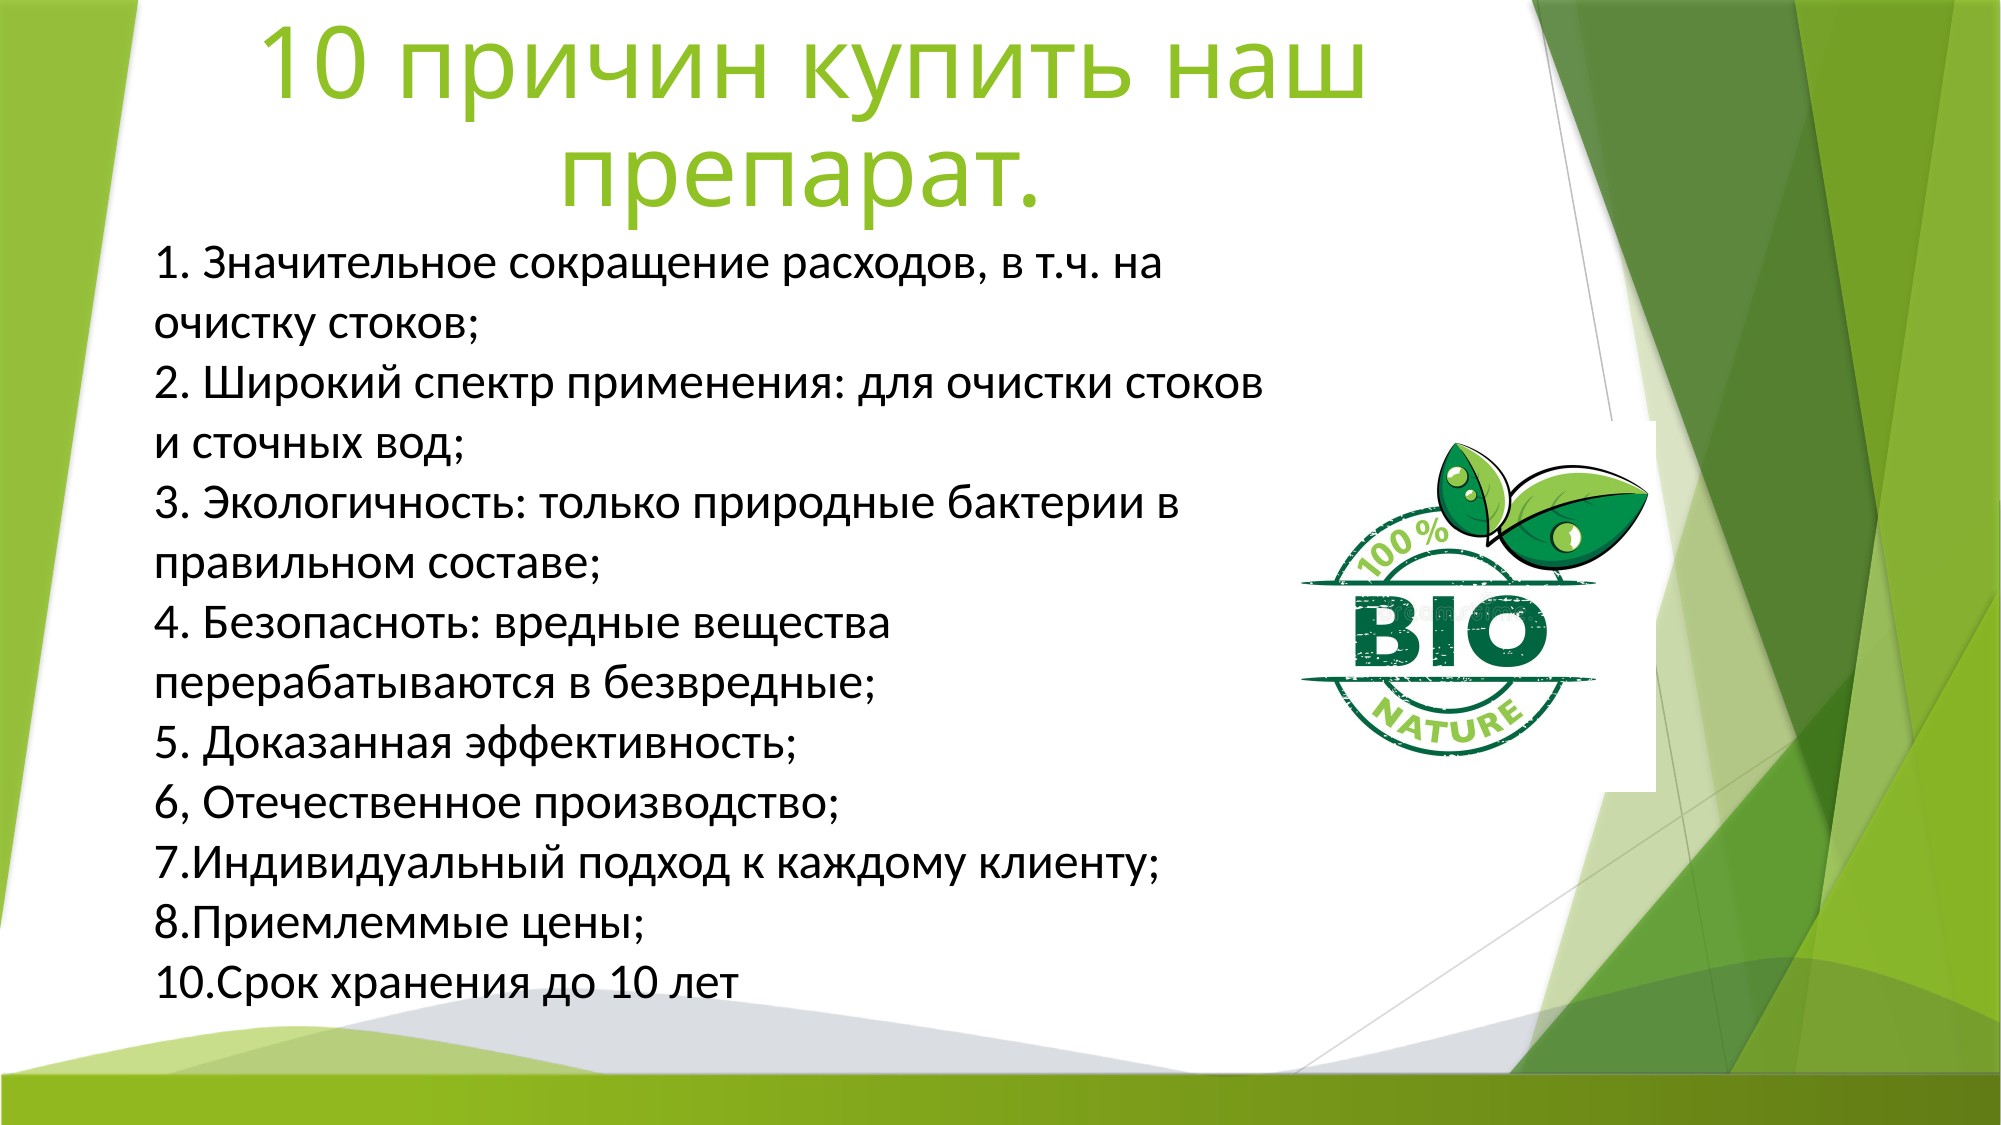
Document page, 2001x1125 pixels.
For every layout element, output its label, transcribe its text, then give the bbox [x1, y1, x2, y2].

picture [0, 955, 2000, 1125]
picture [1255, 420, 1657, 793]
title 10 причин купить наш препарат. [138, 4, 1489, 236]
text_box 1. Значительное сокращение расходов, в т.ч. на очистку стоков; 2. Широкий спектр применения: для очистки стоков и сточных вод; 3. Экологичность: только природные бактерии в правильном составе; 4. Безопасноть: вредные вещества перерабатываются в безвредные; 5. Доказанная эффективность; 6, Отечественное производство; 7.Индивидуальный подход к каждому клиенту; 8.Приемлеммые цены; 10.Срок хранения до 10 лет [138, 221, 1292, 954]
